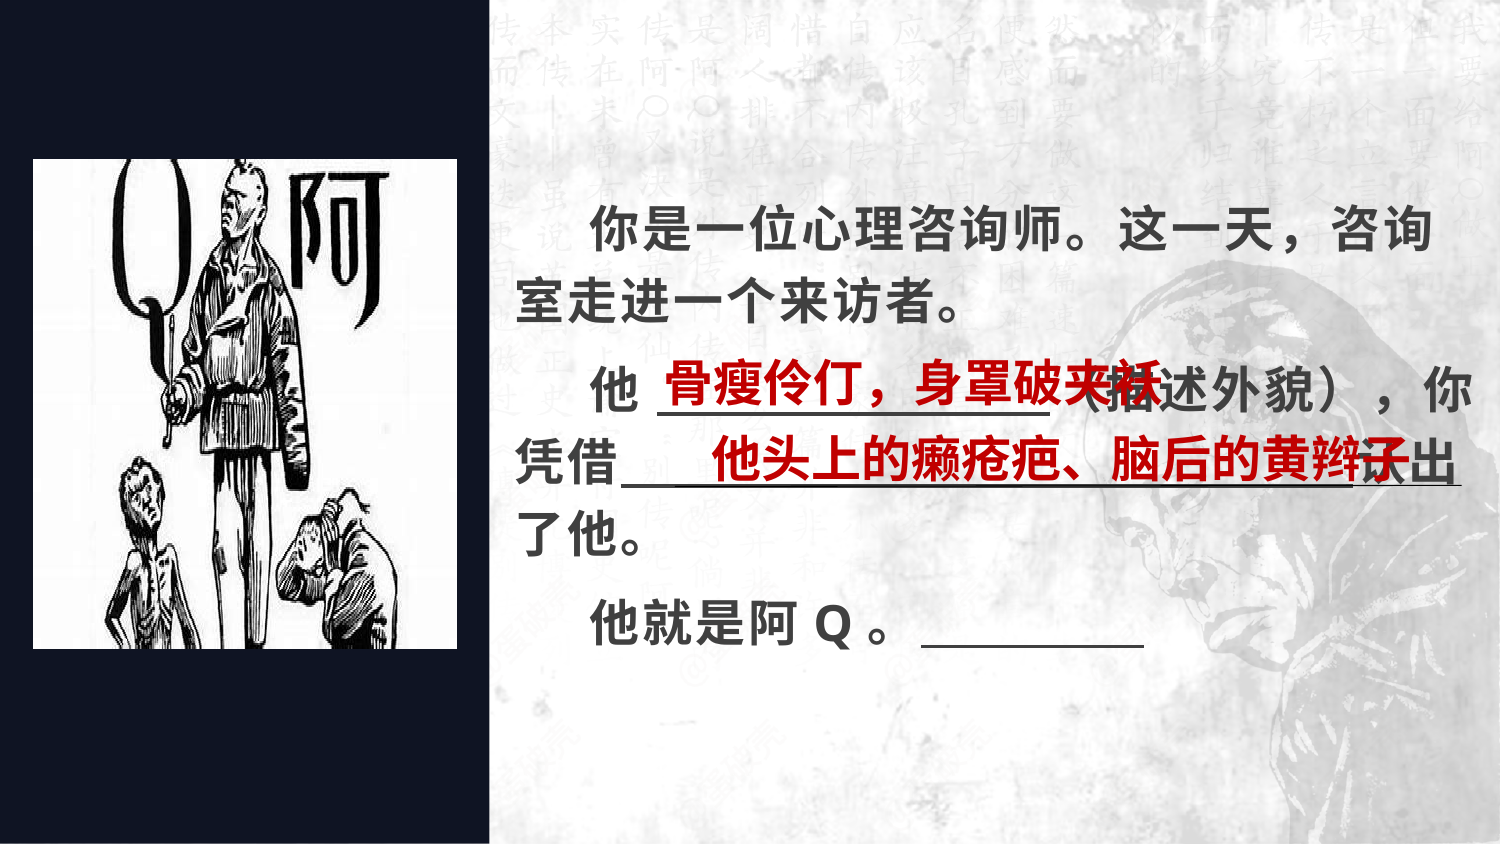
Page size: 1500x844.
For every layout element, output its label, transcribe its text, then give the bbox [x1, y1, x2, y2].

picture [32, 159, 457, 649]
text_box 他头上的癞疮疤、脑后的黄辫子 [696, 419, 1473, 495]
text_box 你是一位心理咨询师。这一天，咨询室走进一个来访者。 他 （描述外貌），你凭借 认出了他。 他就是阿Q。 [506, 182, 1490, 503]
text_box [0, 0, 490, 844]
text_box 骨瘦伶仃，身罩破夹袄 [648, 344, 1422, 419]
